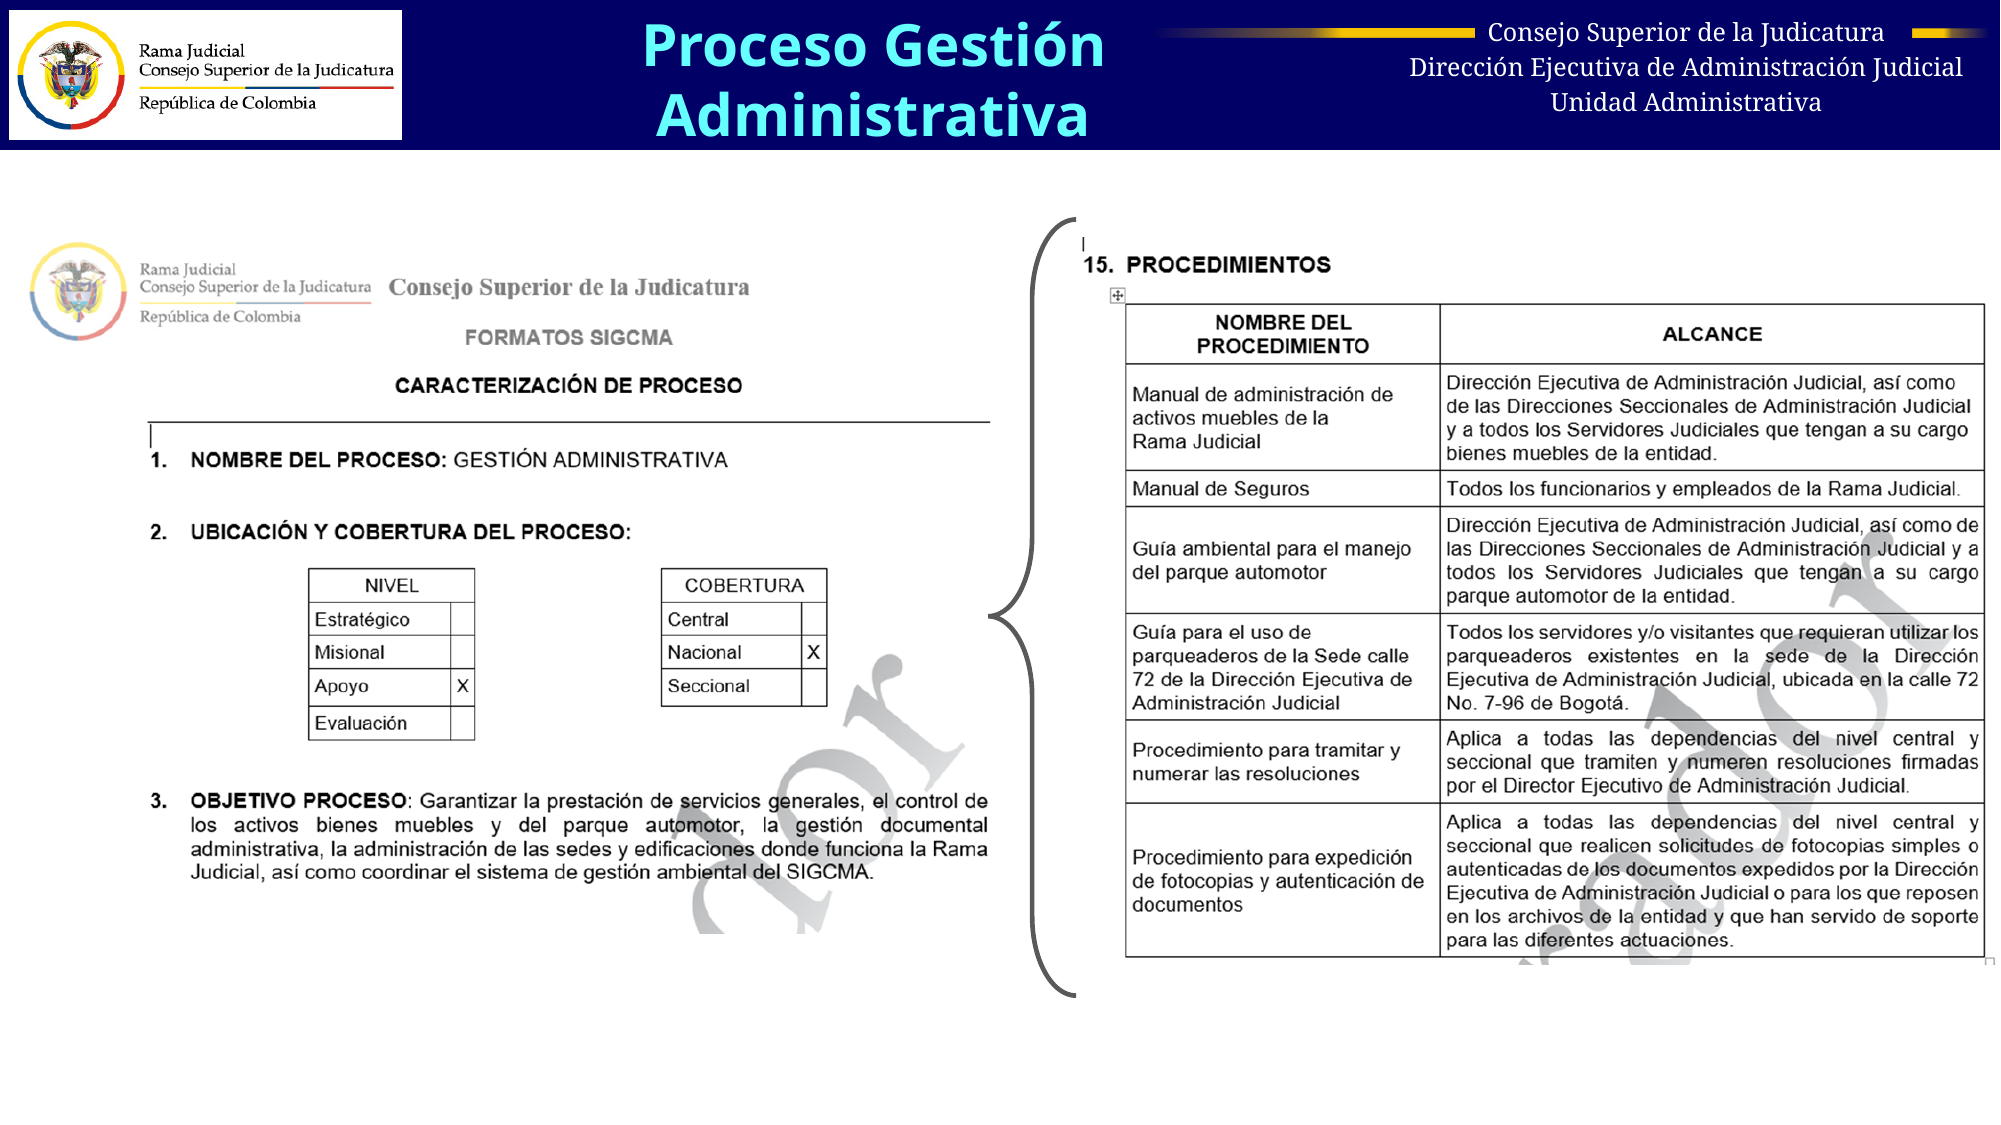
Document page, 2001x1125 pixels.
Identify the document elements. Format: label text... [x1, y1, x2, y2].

picture [1057, 237, 2000, 965]
picture [0, 237, 1016, 934]
text_box [1016, 218, 1077, 997]
text_box Proceso Gestión Administrativa [413, 0, 1334, 156]
picture [1912, 28, 2000, 38]
picture [1334, 28, 1475, 38]
picture [9, 10, 402, 140]
